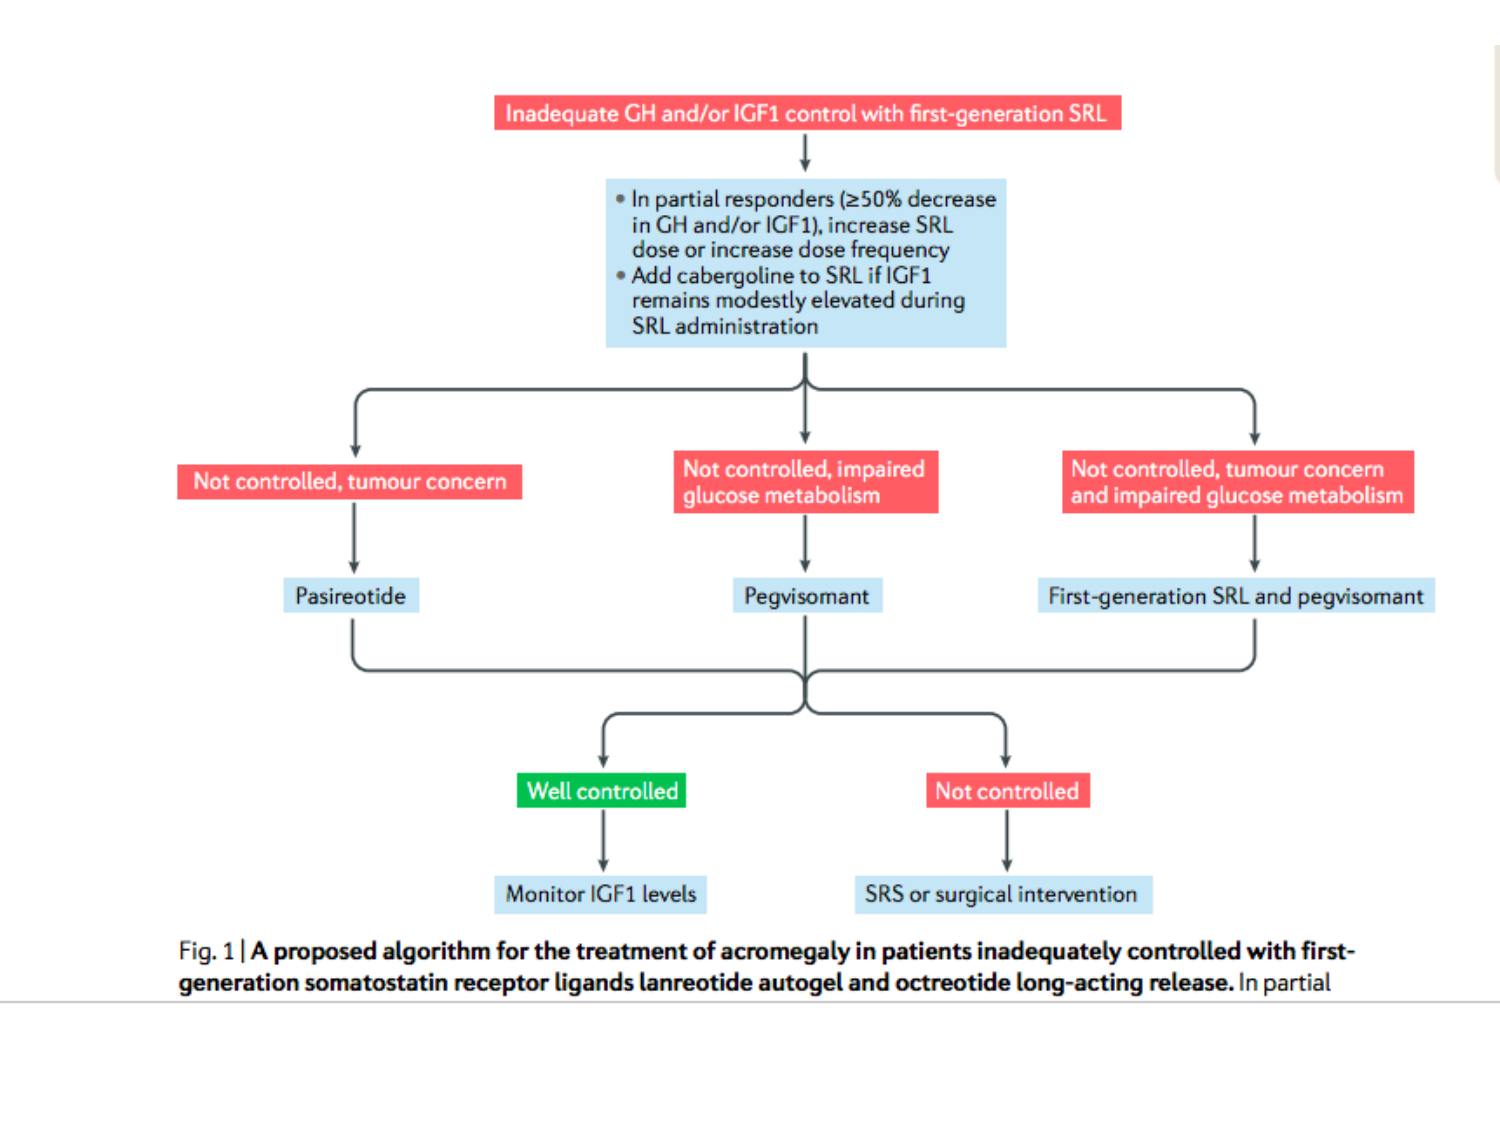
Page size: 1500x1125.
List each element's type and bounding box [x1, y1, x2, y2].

list [0, 44, 1500, 1006]
